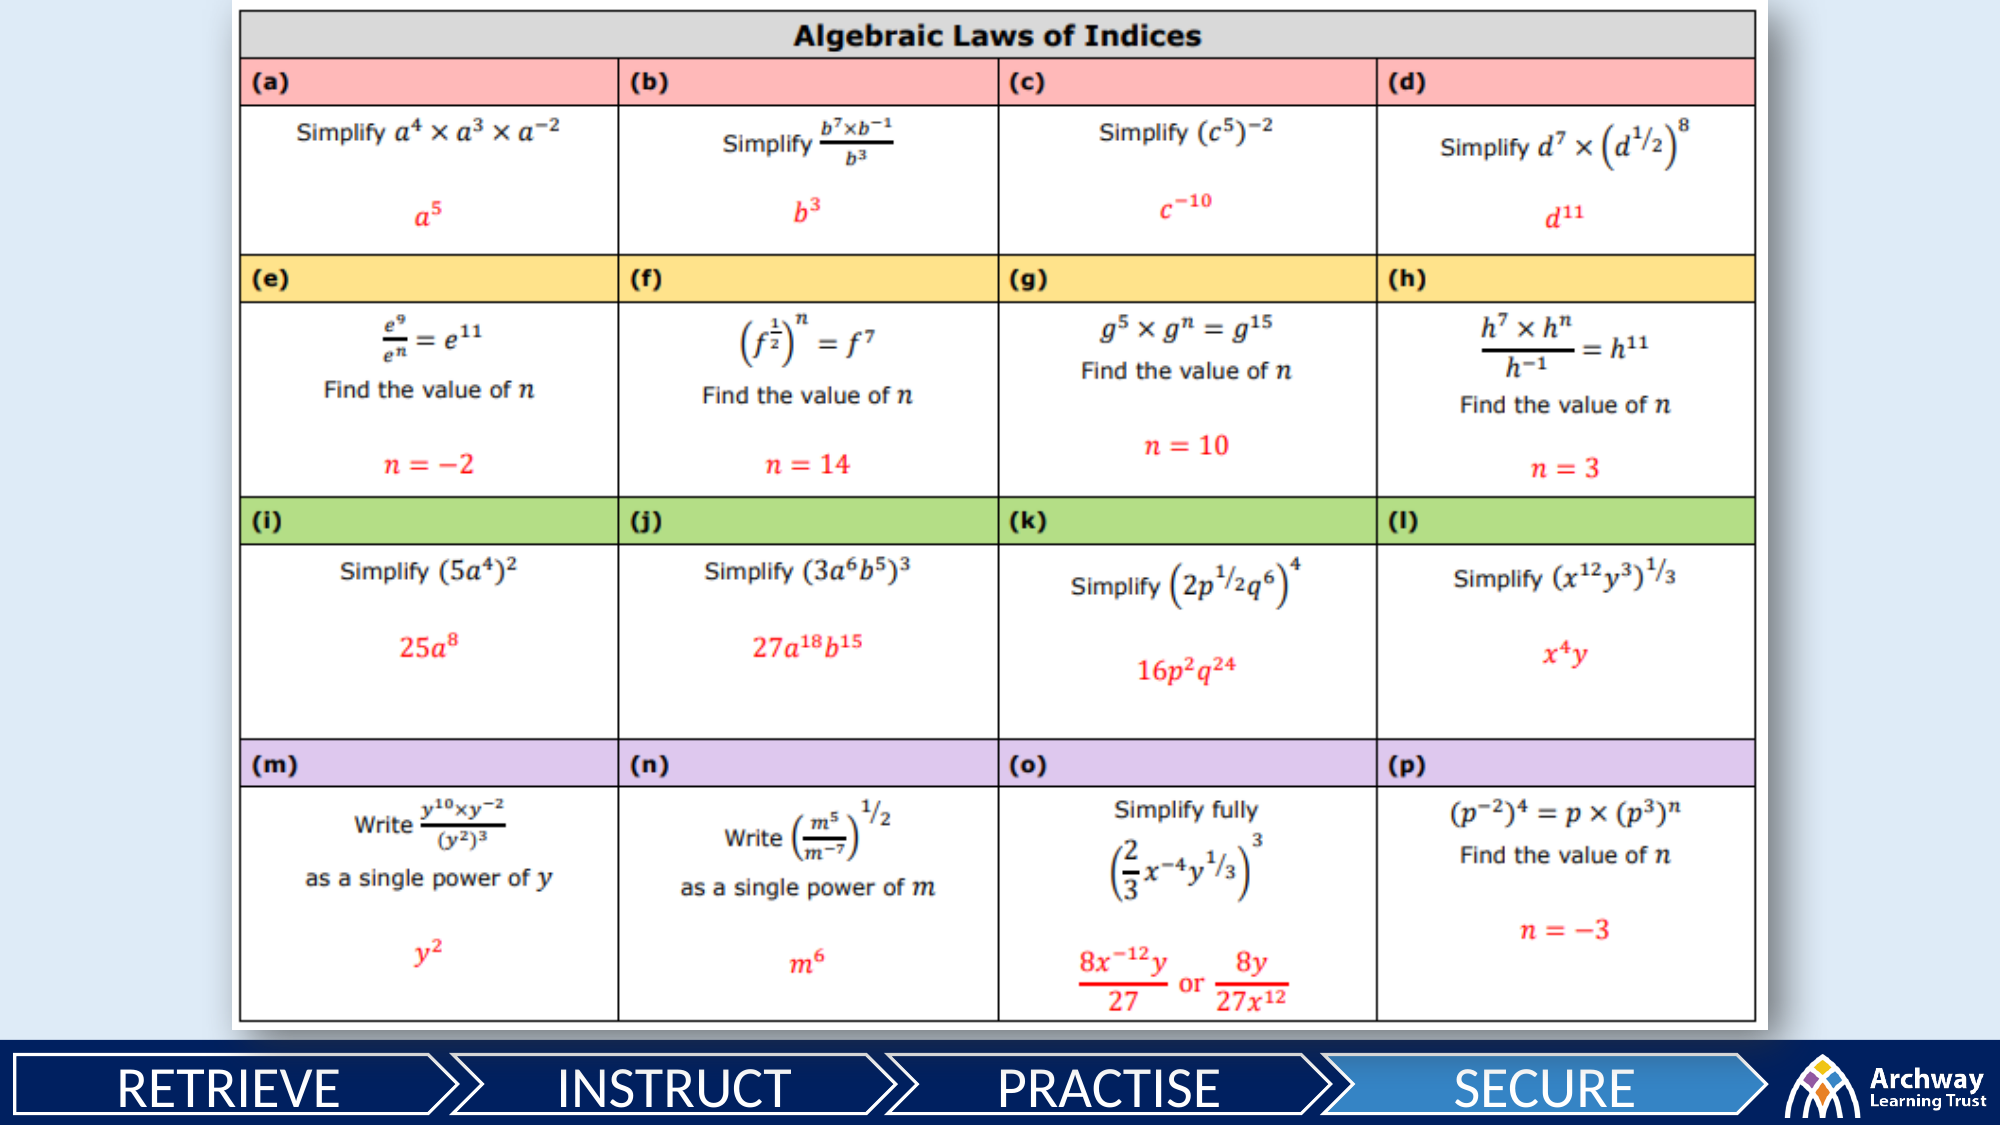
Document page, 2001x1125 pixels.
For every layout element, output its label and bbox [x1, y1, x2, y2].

picture [232, 0, 1768, 1030]
picture [1783, 1053, 1987, 1118]
